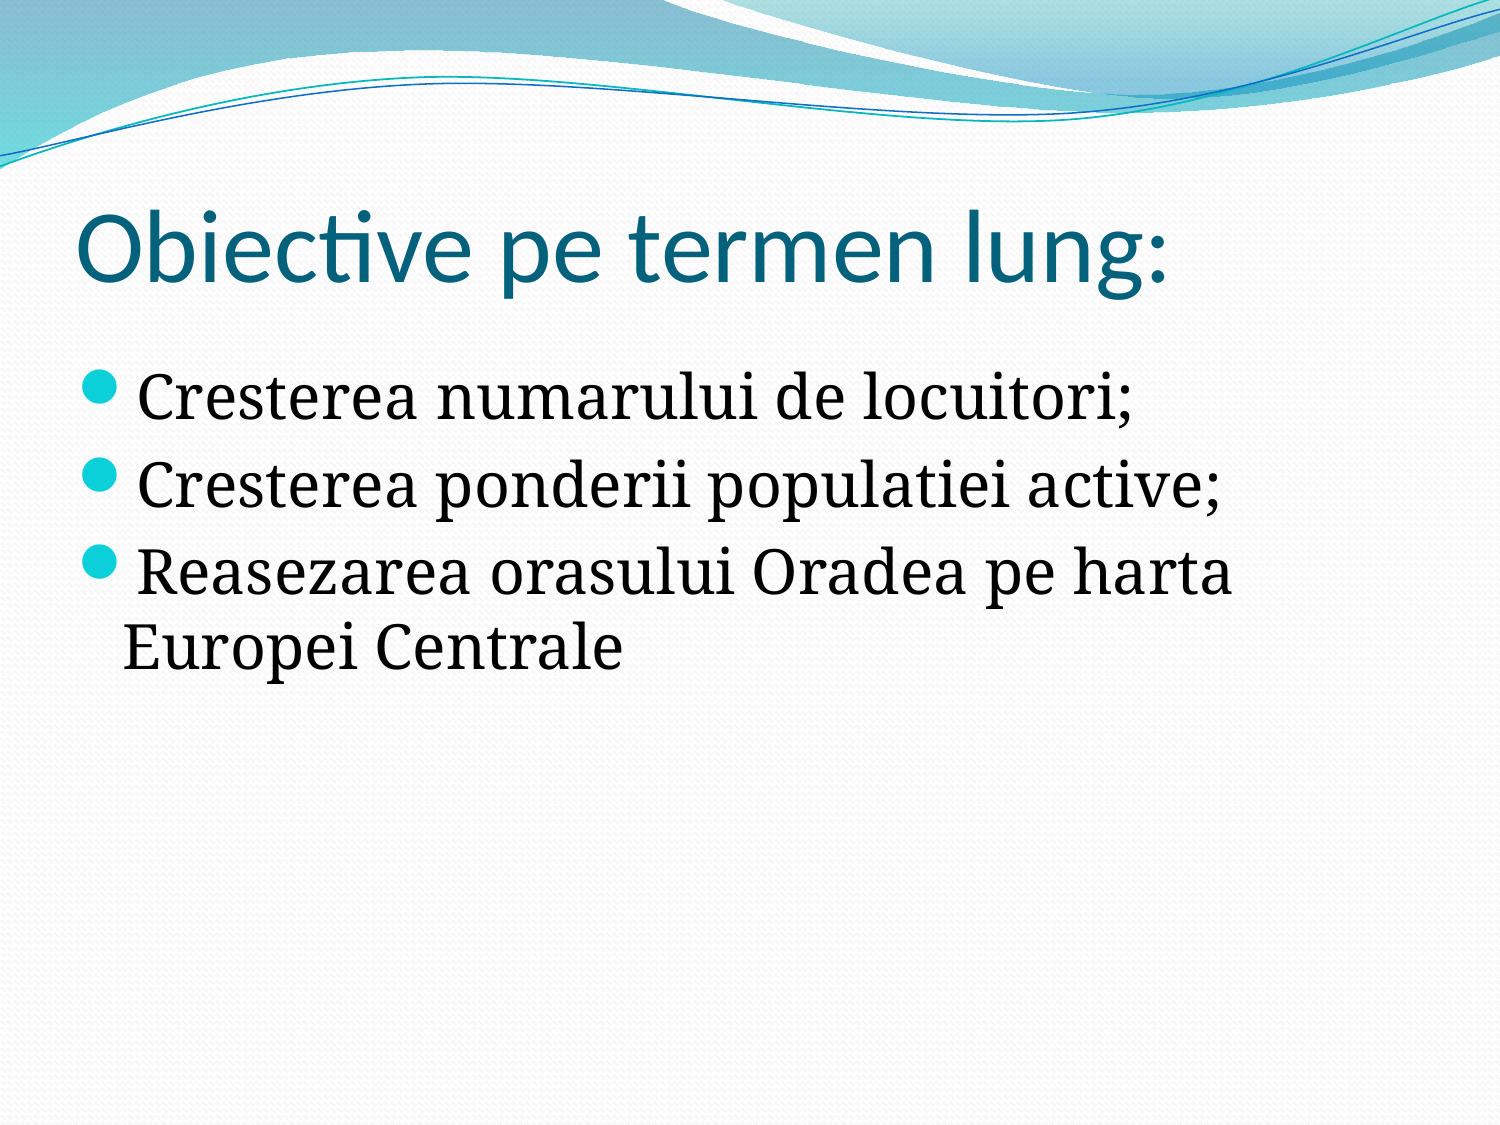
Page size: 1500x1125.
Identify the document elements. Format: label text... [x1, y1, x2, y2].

title Obiective pe termen lung: [75, 115, 1425, 303]
list Cresterea numarului de locuitori; Cresterea ponderii populatiei active; Reasezarea orasului Oradea pe harta Europei Centrale [62, 350, 1413, 1070]
